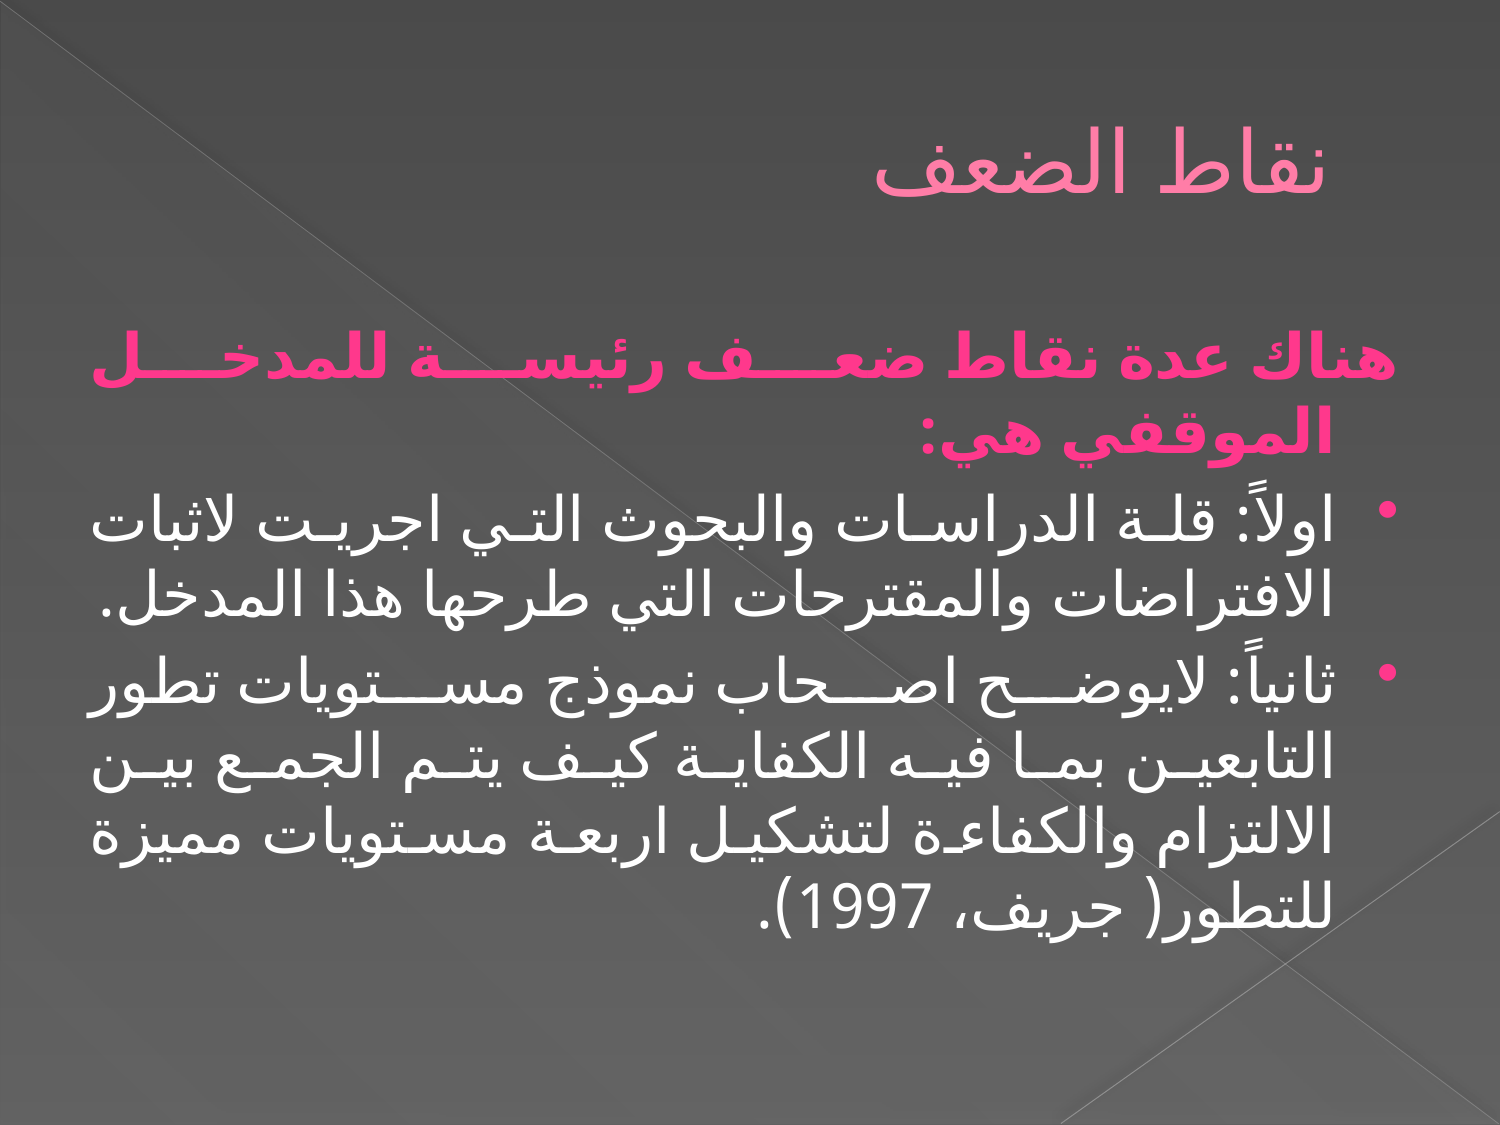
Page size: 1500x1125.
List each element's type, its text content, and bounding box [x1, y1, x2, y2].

title نقاط الضعف [75, 43, 1425, 274]
list هناك عدة نقاط ضعف رئيسة للمدخل الموقفي هي: اولاً: قلة الدراسات والبحوث التي اجريت لاثبات الافتراضات والمقترحات التي طرحها هذا المدخل. ثانياً: لايوضح اصحاب نموذج مستويات تطور التابعين بما فيه الكفاية كيف يتم الجمع بين الالتزام والكفاءة لتشكيل اربعة مستويات مميزة للتطور( جريف، 1997). [75, 308, 1425, 1059]
